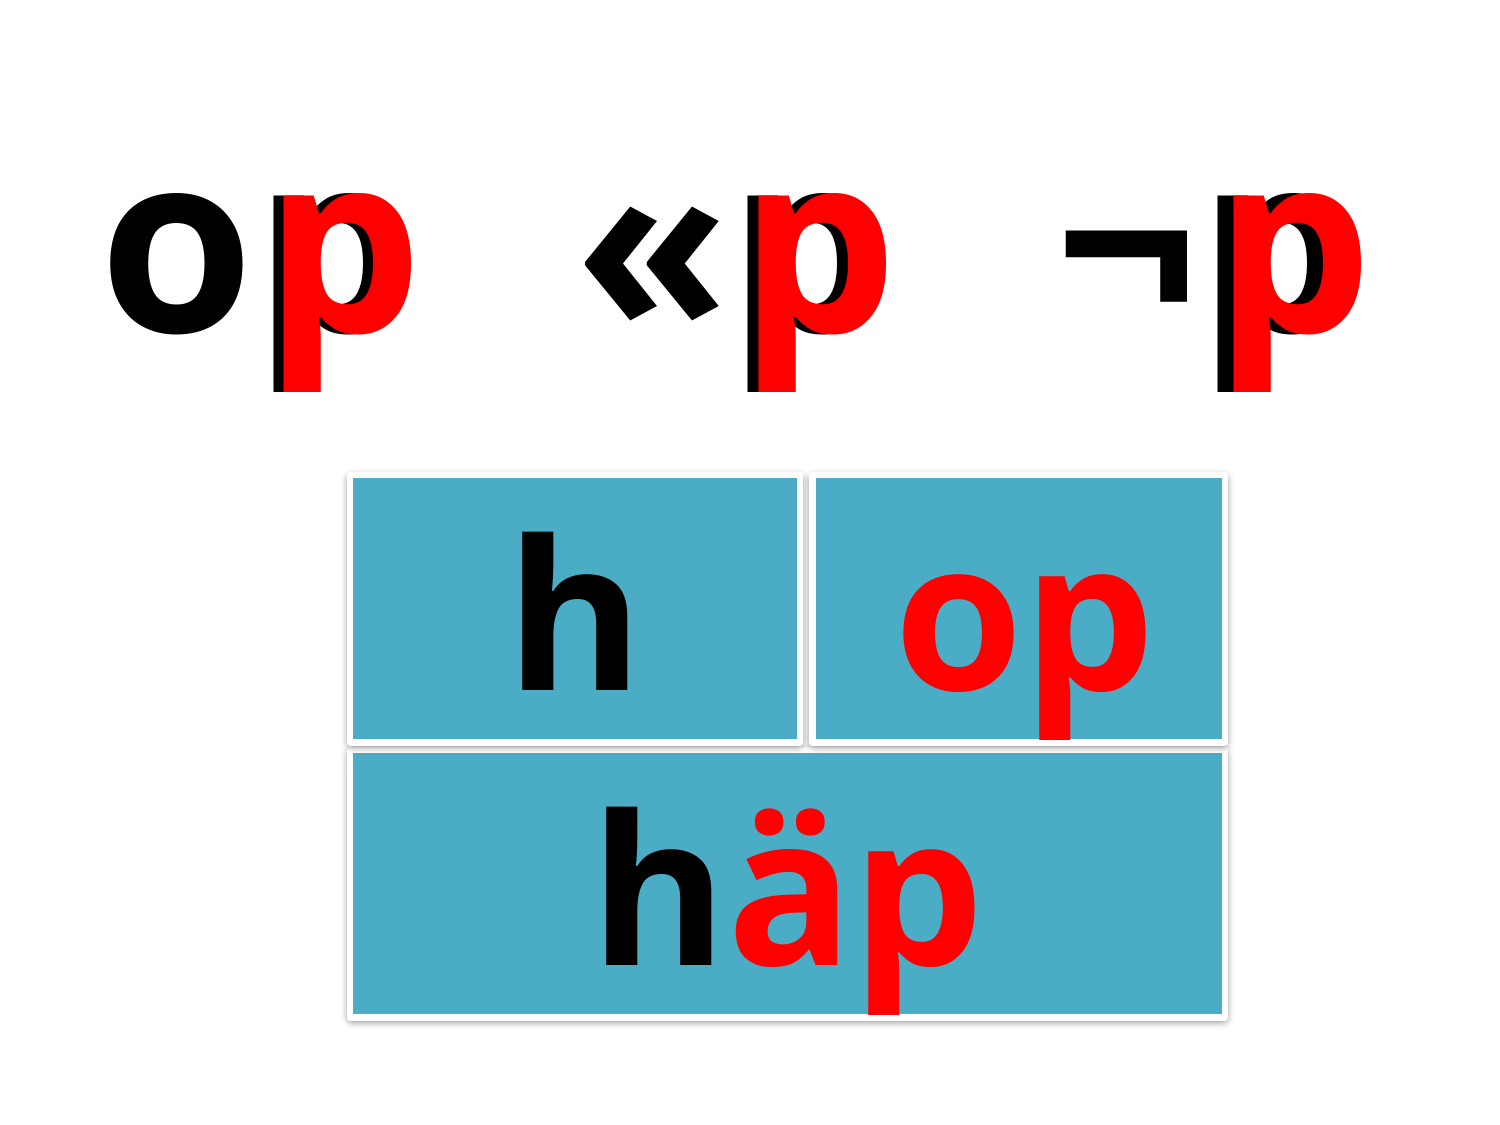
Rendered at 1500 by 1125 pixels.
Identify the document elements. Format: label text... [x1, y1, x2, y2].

text_box p [137, 75, 550, 390]
text_box op [825, 474, 1225, 740]
text_box [347, 751, 1228, 1021]
text_box p [612, 75, 1025, 390]
text_box häp [437, 750, 1138, 1015]
text_box p [1112, 75, 1475, 390]
text_box h [362, 474, 788, 740]
text_box ¬p [1025, 75, 1112, 390]
text_box [347, 472, 803, 746]
text_box [809, 472, 1228, 746]
text_box «p [550, 75, 612, 390]
text_box op [50, 75, 137, 390]
